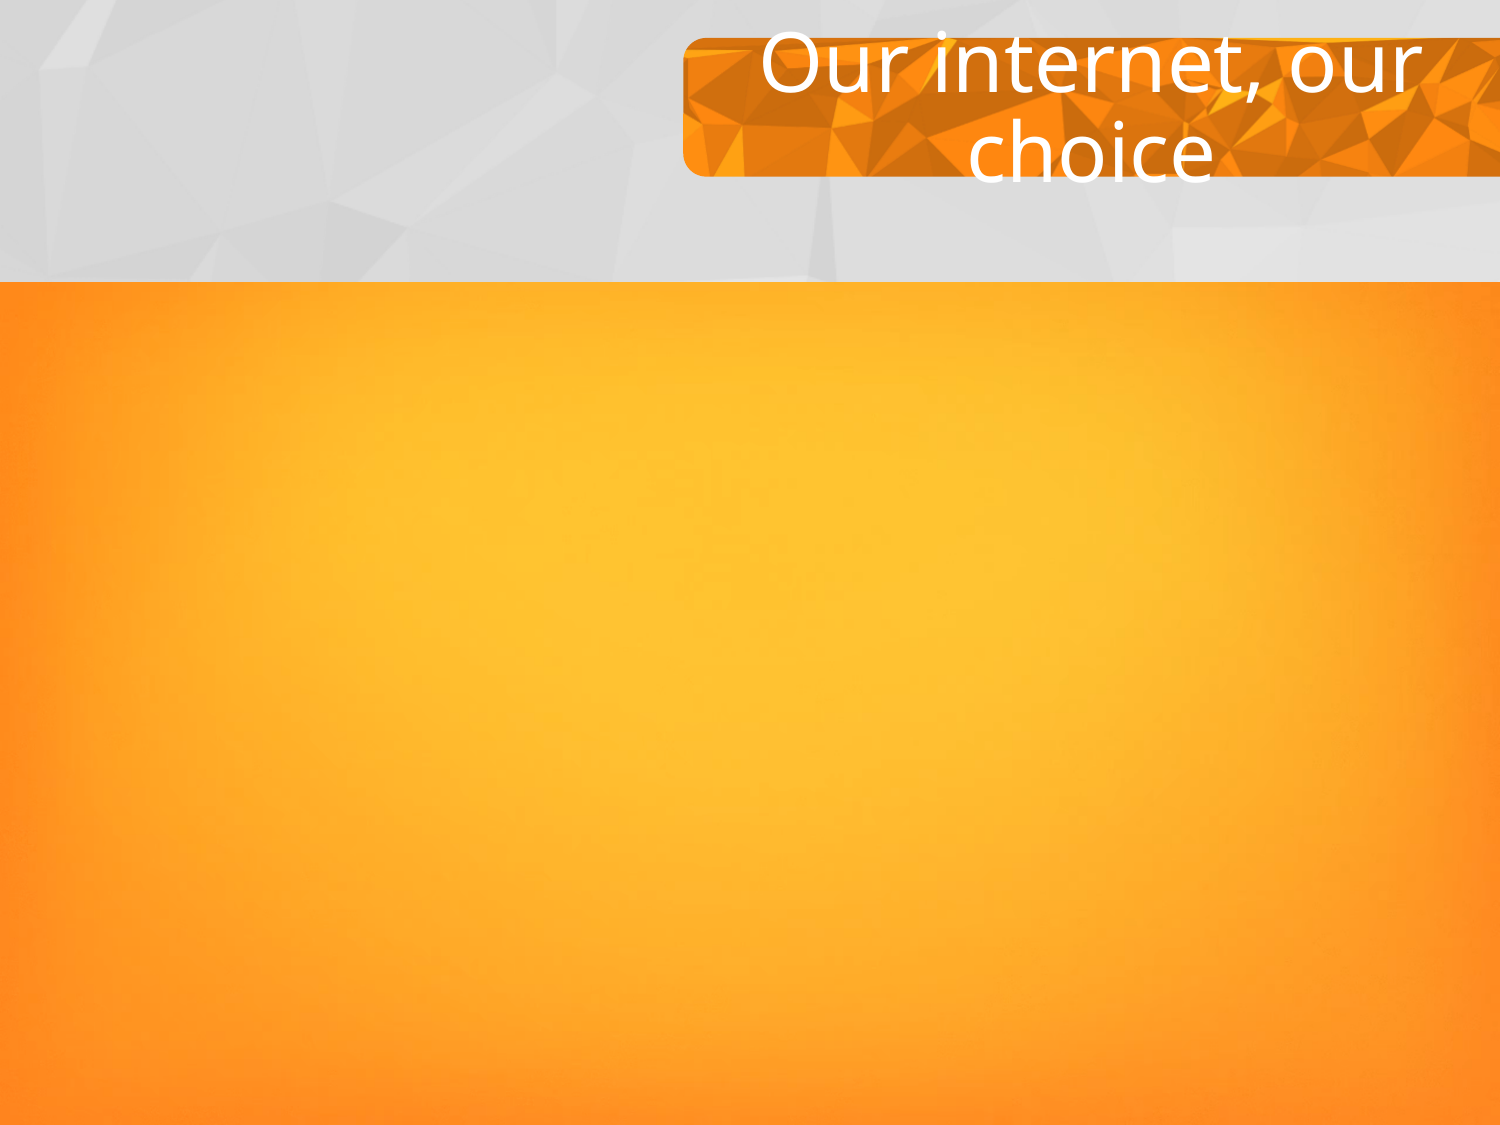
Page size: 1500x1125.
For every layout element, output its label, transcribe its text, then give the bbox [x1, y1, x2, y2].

picture [0, 0, 1500, 281]
text_box Our internet, our choice [683, 177, 1500, 184]
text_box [0, 281, 1500, 1125]
